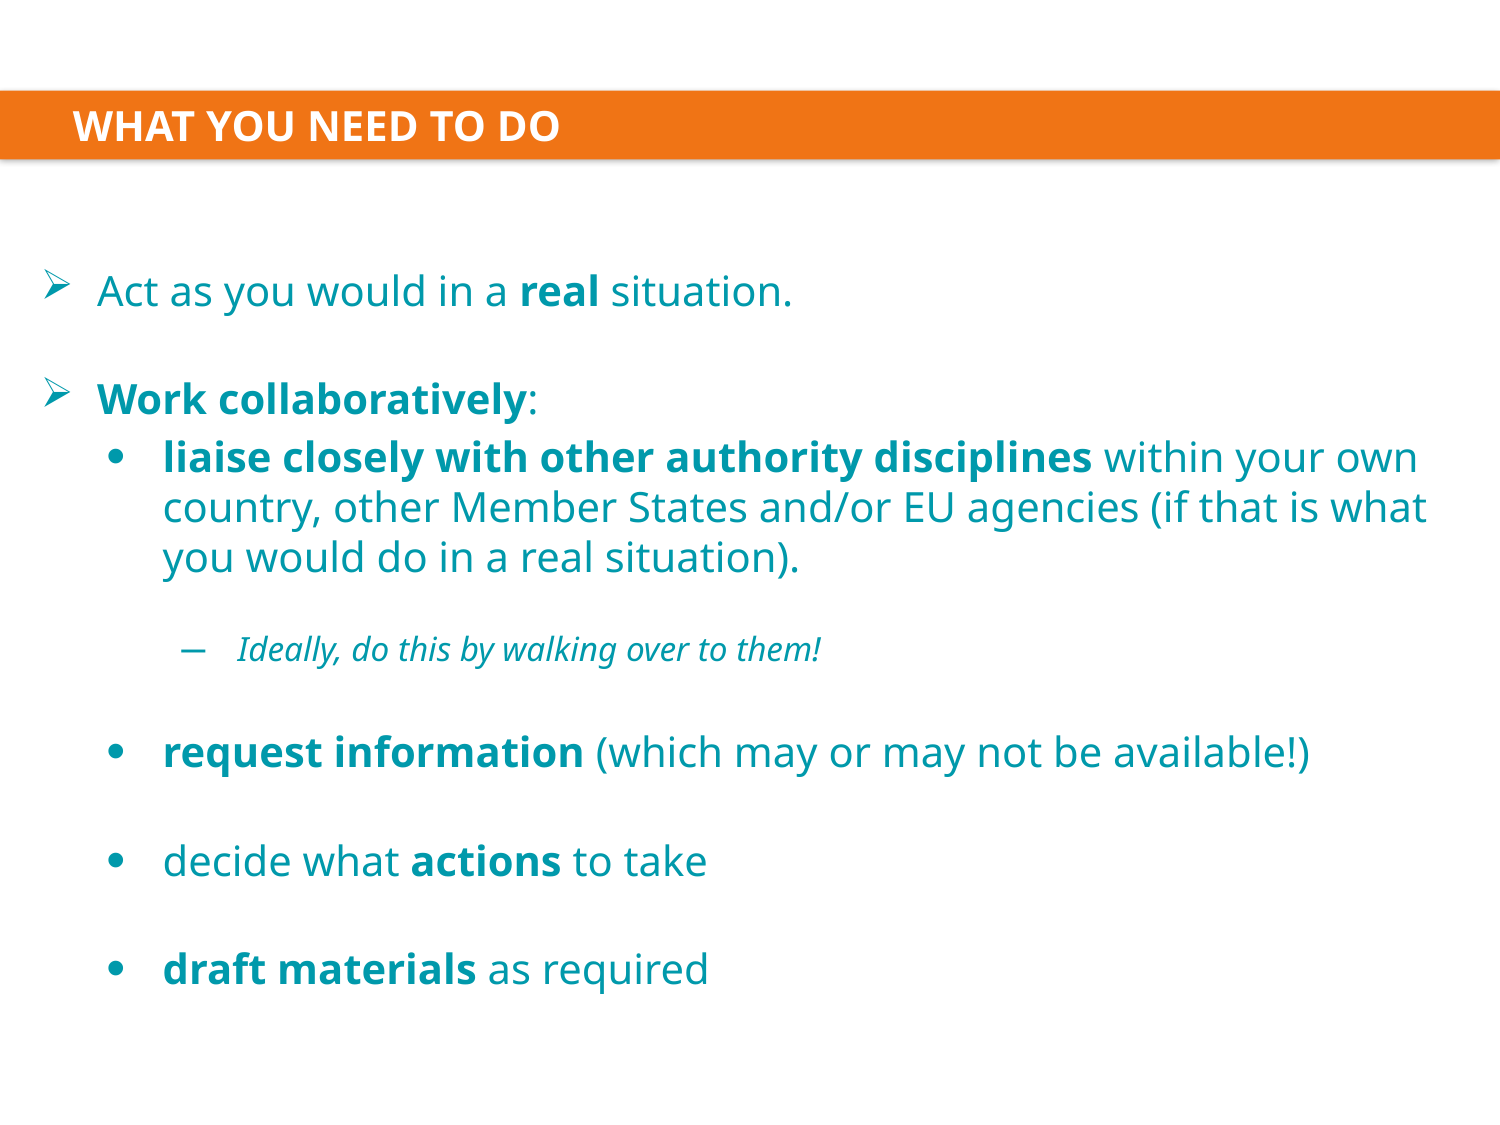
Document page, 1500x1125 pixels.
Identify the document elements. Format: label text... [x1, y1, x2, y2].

text_box Act as you would in a real situation. Work collaboratively: liaise closely with other authority disciplines within your own country, other Member States and/or EU agencies (if that is what you would do in a real situation). Ideally, do this by walking over to them! request information (which may or may not be available!) decide what actions to take draft materials as required [26, 207, 1483, 1082]
text_box WHAT YOU NEED TO DO [49, 86, 1181, 168]
